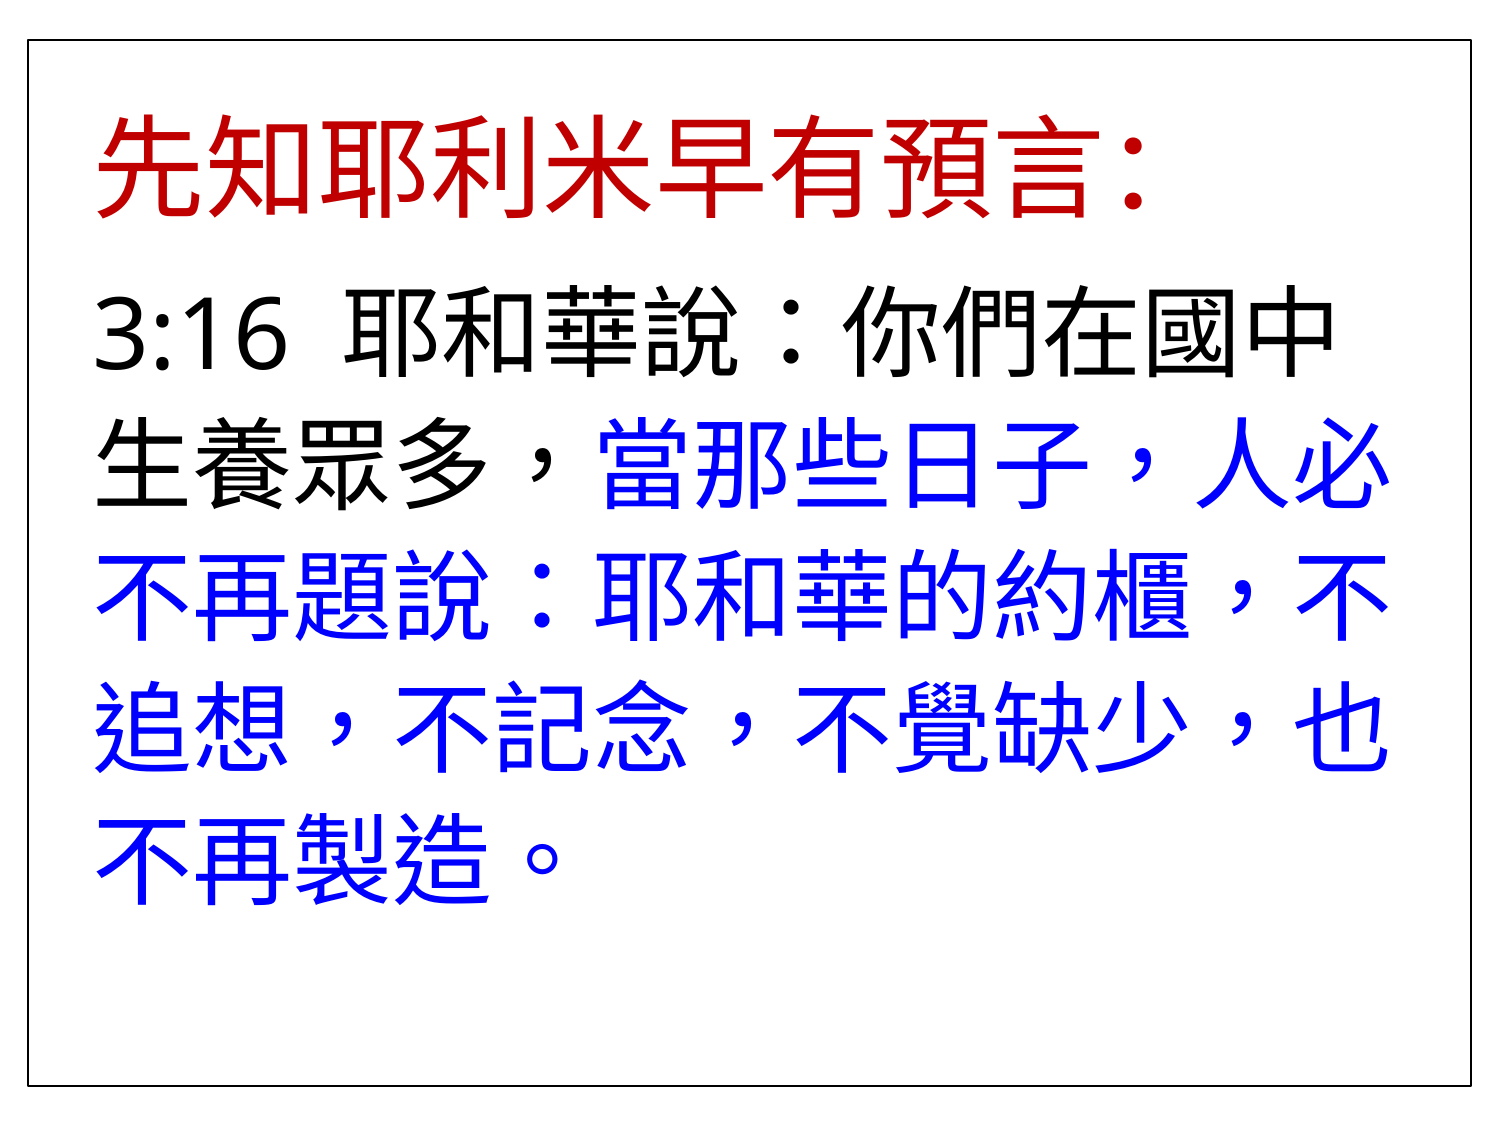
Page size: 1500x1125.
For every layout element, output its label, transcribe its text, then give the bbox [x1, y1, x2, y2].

list 先知耶利米早有預言： 3:16 耶和華說：你們在國中生養眾多，當那些日子，人必不再題說：耶和華的約櫃，不追想，不記念，不覺缺少，也不再製造。 [77, 76, 1435, 1050]
